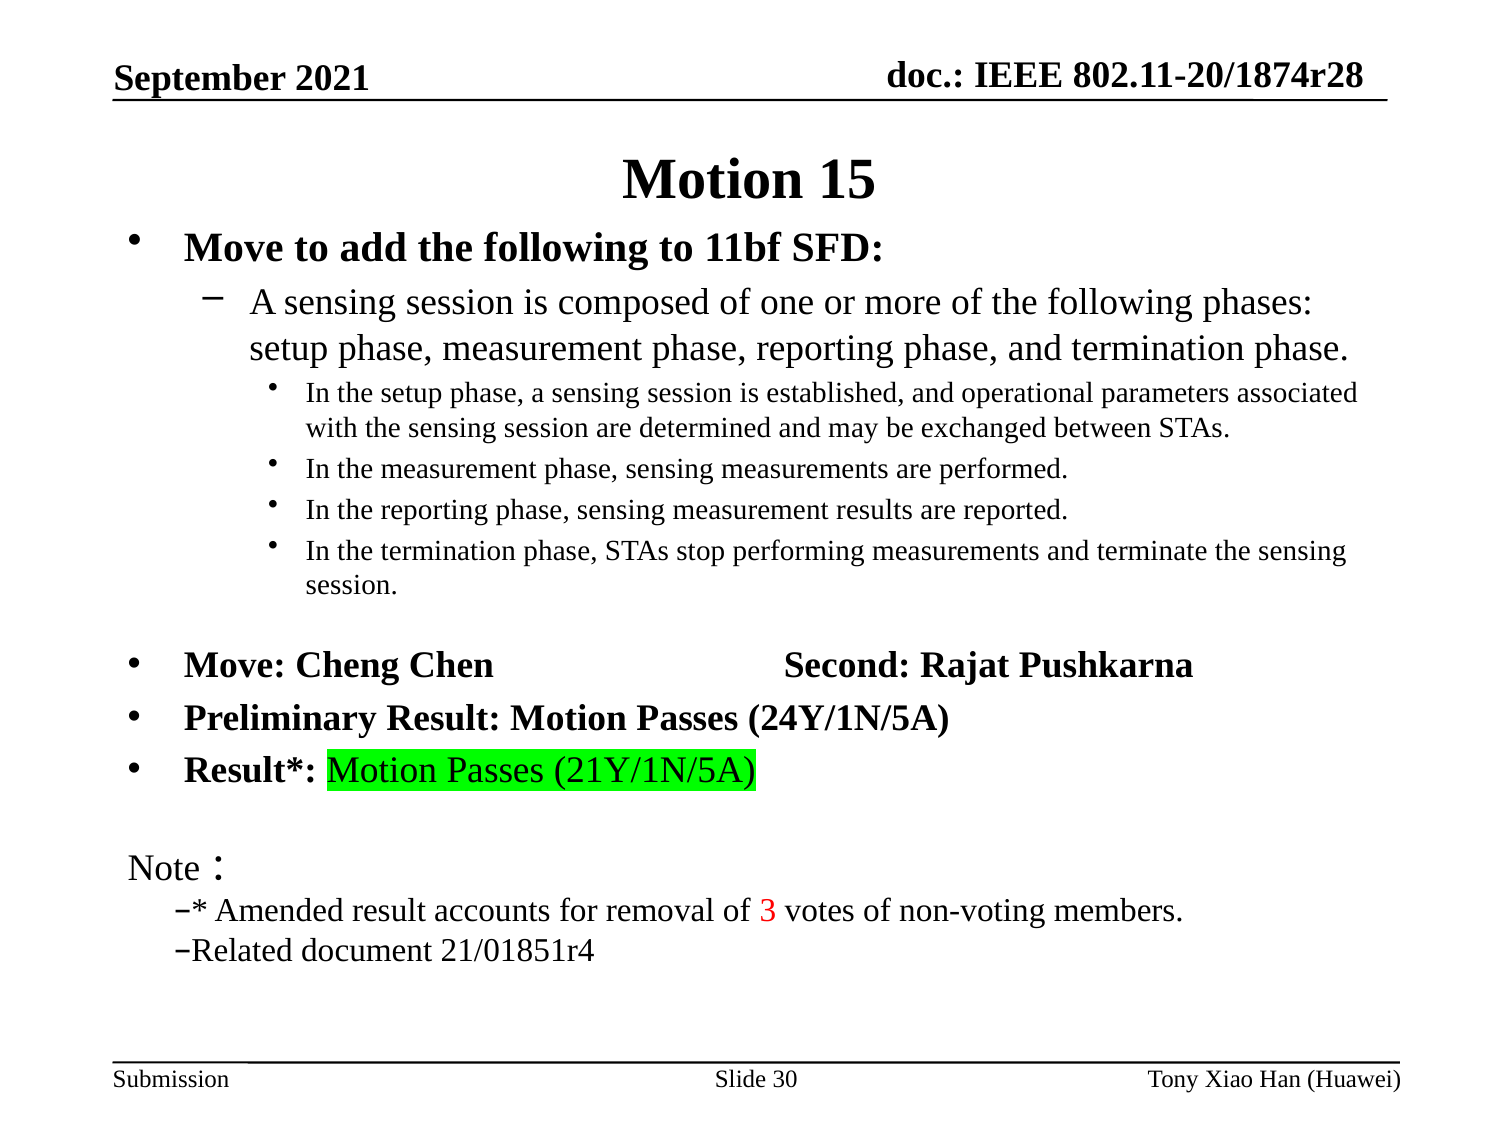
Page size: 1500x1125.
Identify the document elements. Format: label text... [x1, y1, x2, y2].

text_box Move to add the following to 11bf SFD: A sensing session is composed of one or more of the following phases: setup phase, measurement phase, reporting phase, and termination phase. In the setup phase, a sensing session is established, and operational parameters associated with the sensing session are determined and may be exchanged between STAs. In the measurement phase, sensing measurements are performed. In the reporting phase, sensing measurement results are reported. In the termination phase, STAs stop performing measurements and terminate the sensing session. Move: Cheng Chen Second: Rajat Pushkarna Preliminary Result: Motion Passes (24Y/1N/5A) Result*: Motion Passes (21Y/1N/5A) Note： * Amended result accounts for removal of 3 votes of non-voting members. Related document 21/01851r4 [112, 212, 1388, 1000]
text_box Motion 15 [112, 87, 1388, 212]
slide_number Slide 30 [712, 1061, 800, 1093]
footer Tony Xiao Han (Huawei) [999, 1061, 1402, 1093]
